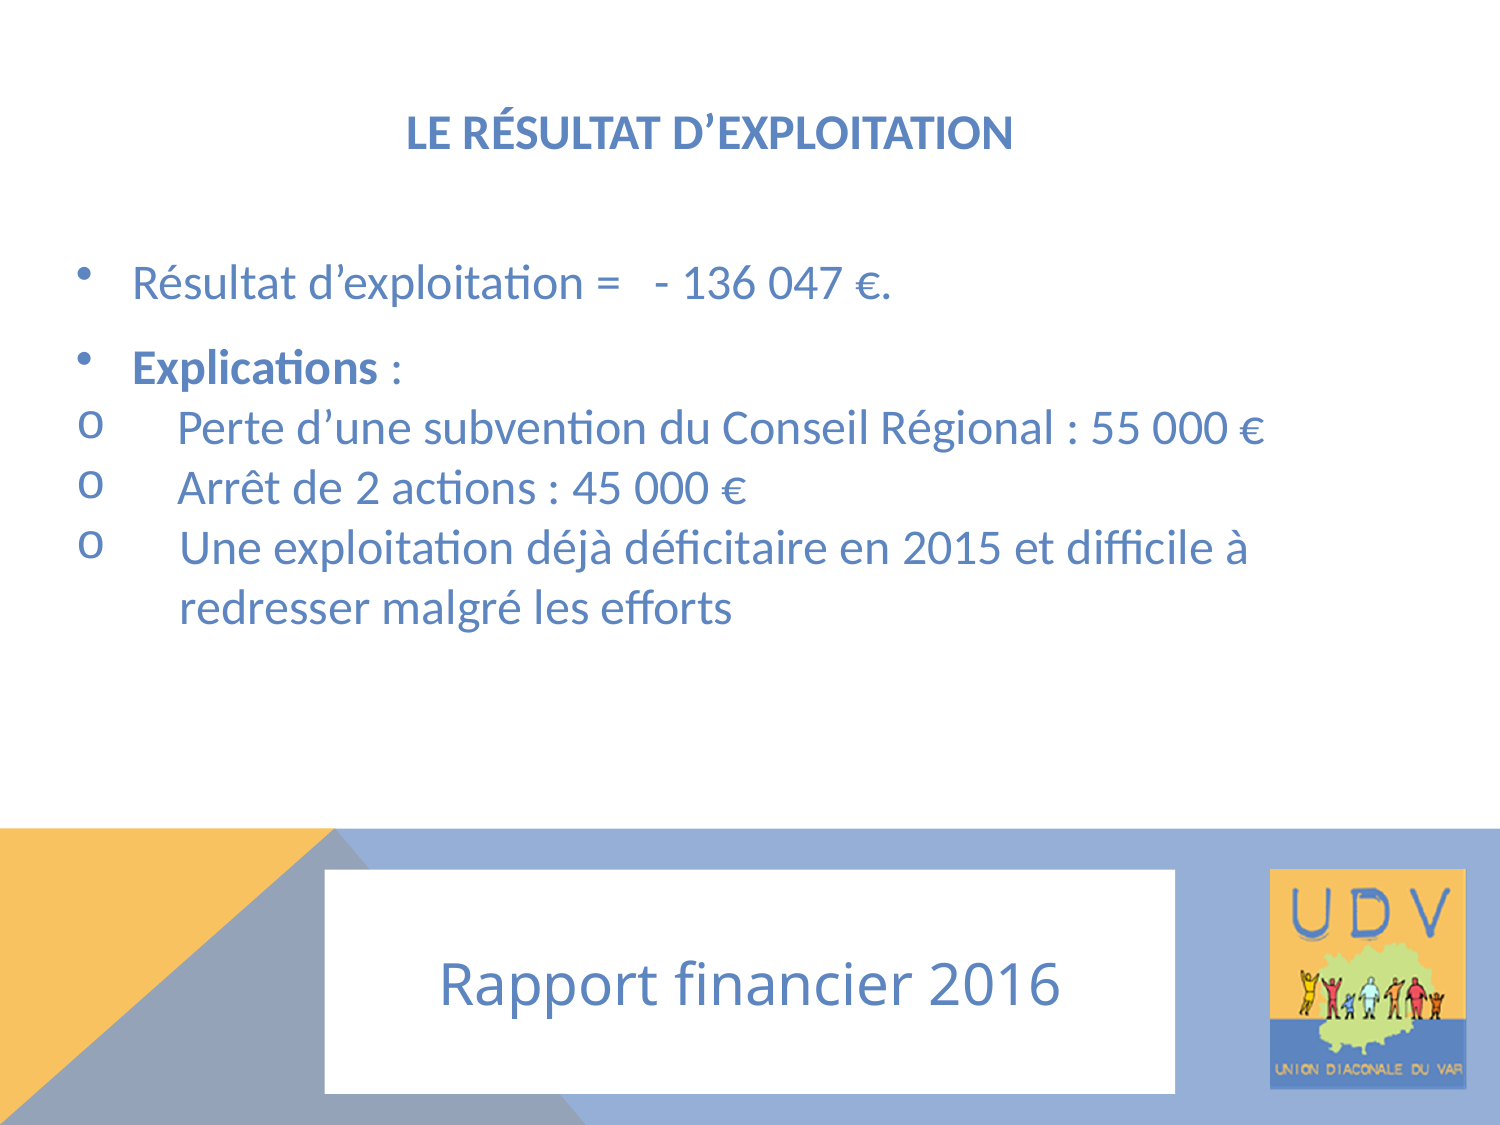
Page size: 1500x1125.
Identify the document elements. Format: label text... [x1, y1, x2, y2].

text_box Résultat d’exploitation = - 136 047 €. Explications : Perte d’une subvention du Conseil Régional : 55 000 € Arrêt de 2 actions : 45 000 € Une exploitation déjà déficitaire en 2015 et difficile à redresser malgré les efforts [61, 219, 1439, 740]
text_box Rapport financier 2016 [324, 869, 1176, 1094]
picture [1270, 869, 1467, 1090]
title Le résultat d’exploitation [100, 42, 1321, 218]
